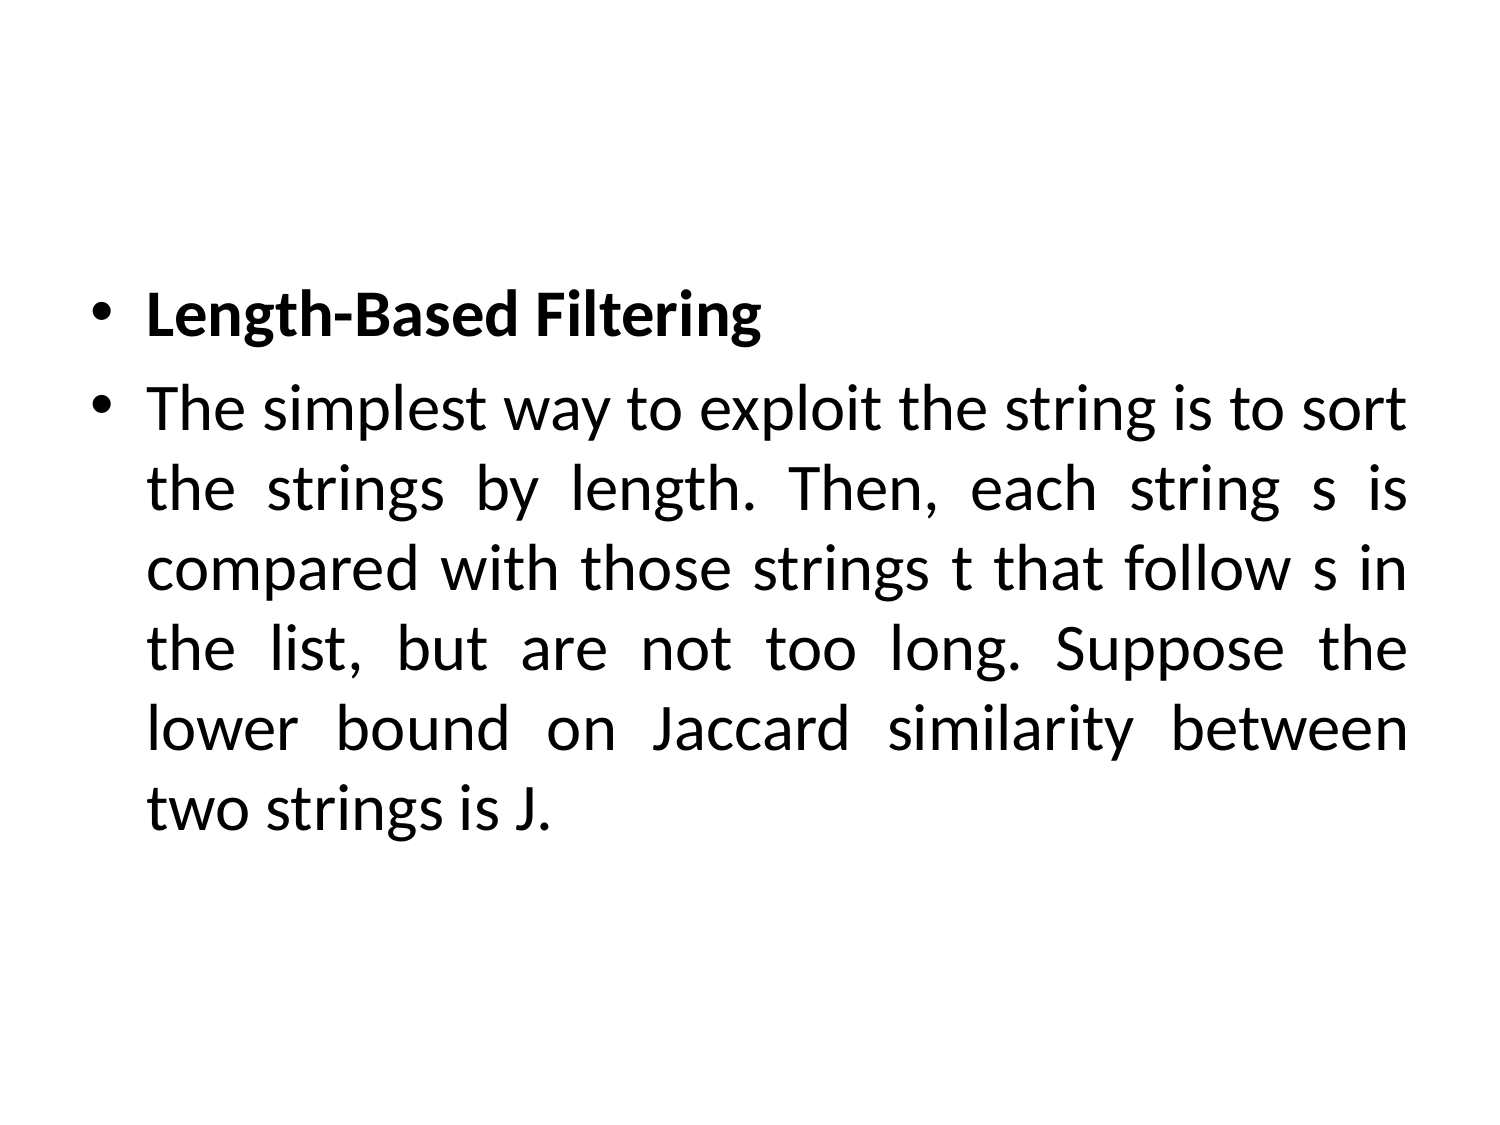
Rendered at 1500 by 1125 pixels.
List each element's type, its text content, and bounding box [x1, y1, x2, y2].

list Length-Based Filtering The simplest way to exploit the string is to sort the strings by length. Then, each string s is compared with those strings t that follow s in the list, but are not too long. Suppose the lower bound on Jaccard similarity between two strings is J. [75, 262, 1425, 1005]
